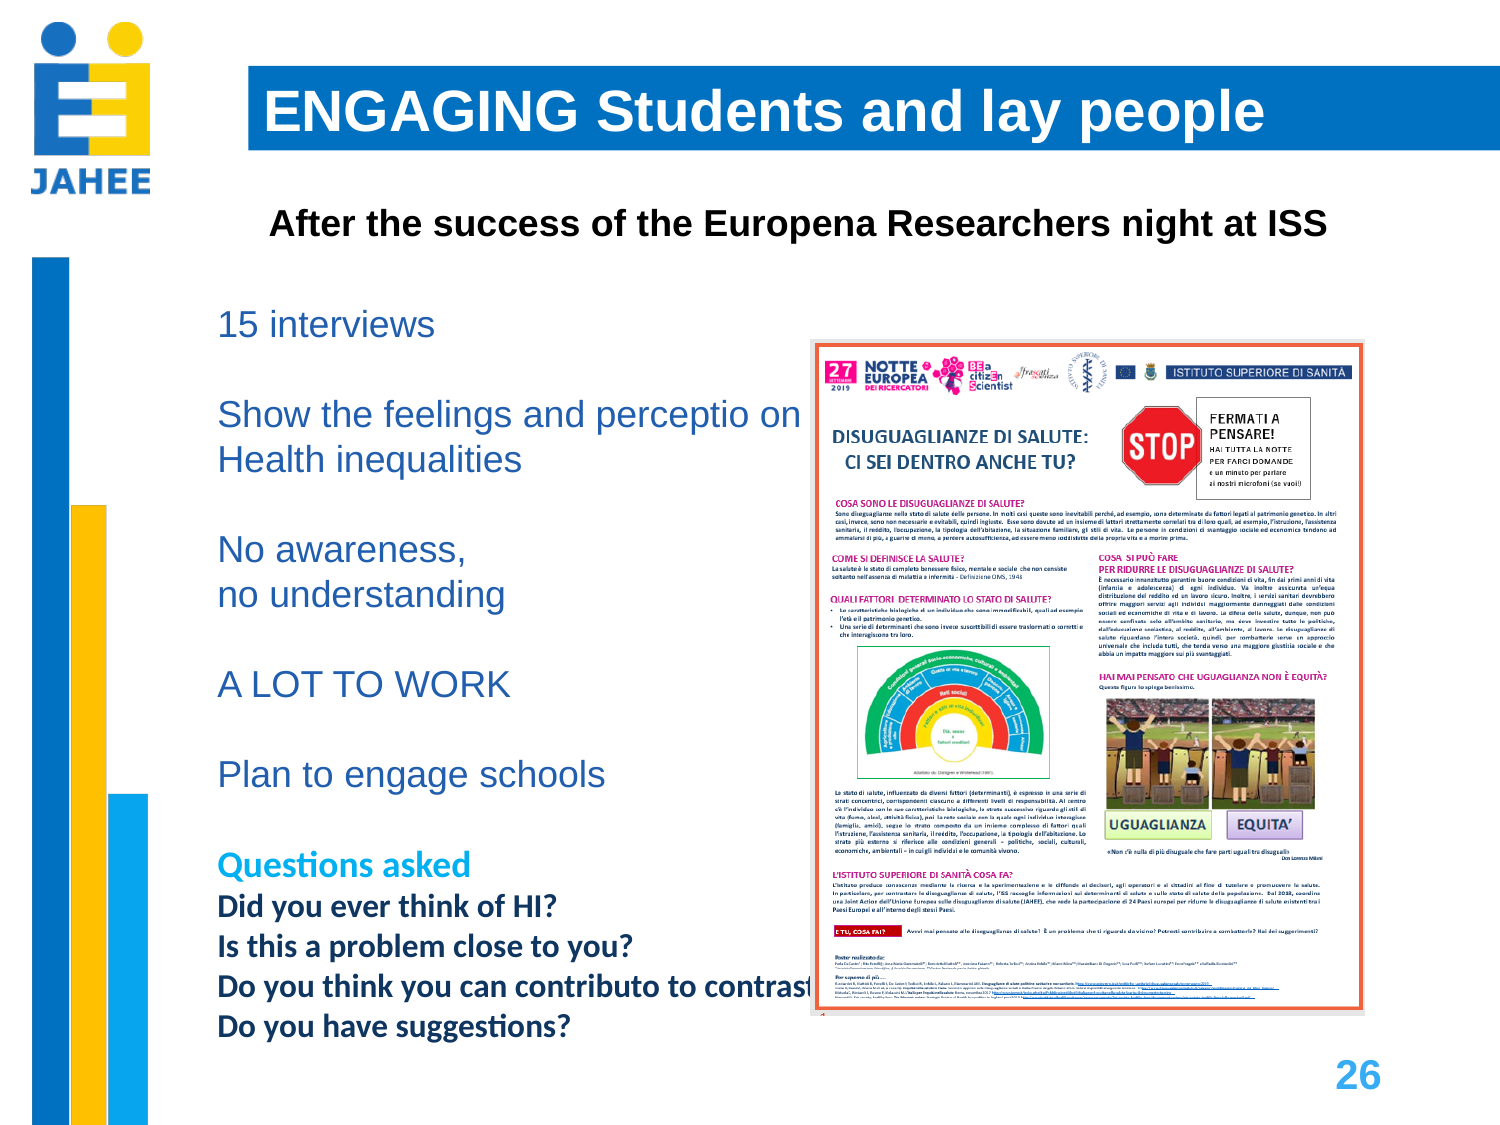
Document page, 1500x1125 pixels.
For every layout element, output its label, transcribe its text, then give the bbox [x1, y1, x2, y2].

slide_number 26 [1059, 1042, 1397, 1103]
text_box ENGAGING Students and lay people [248, 65, 1500, 151]
picture [810, 339, 1365, 1016]
text_box 15 interviews Show the feelings and perceptio on Health inequalities No awareness, no understanding A LOT TO WORK Plan to engage schools Questions asked Did you ever think of HI? Is this a problem close to you? Do you think you can contributo to contrast HI? Do you have suggestions? [202, 292, 1014, 1052]
text_box After the success of the Europena Researchers night at ISS [253, 191, 1344, 252]
picture [31, 22, 150, 1125]
